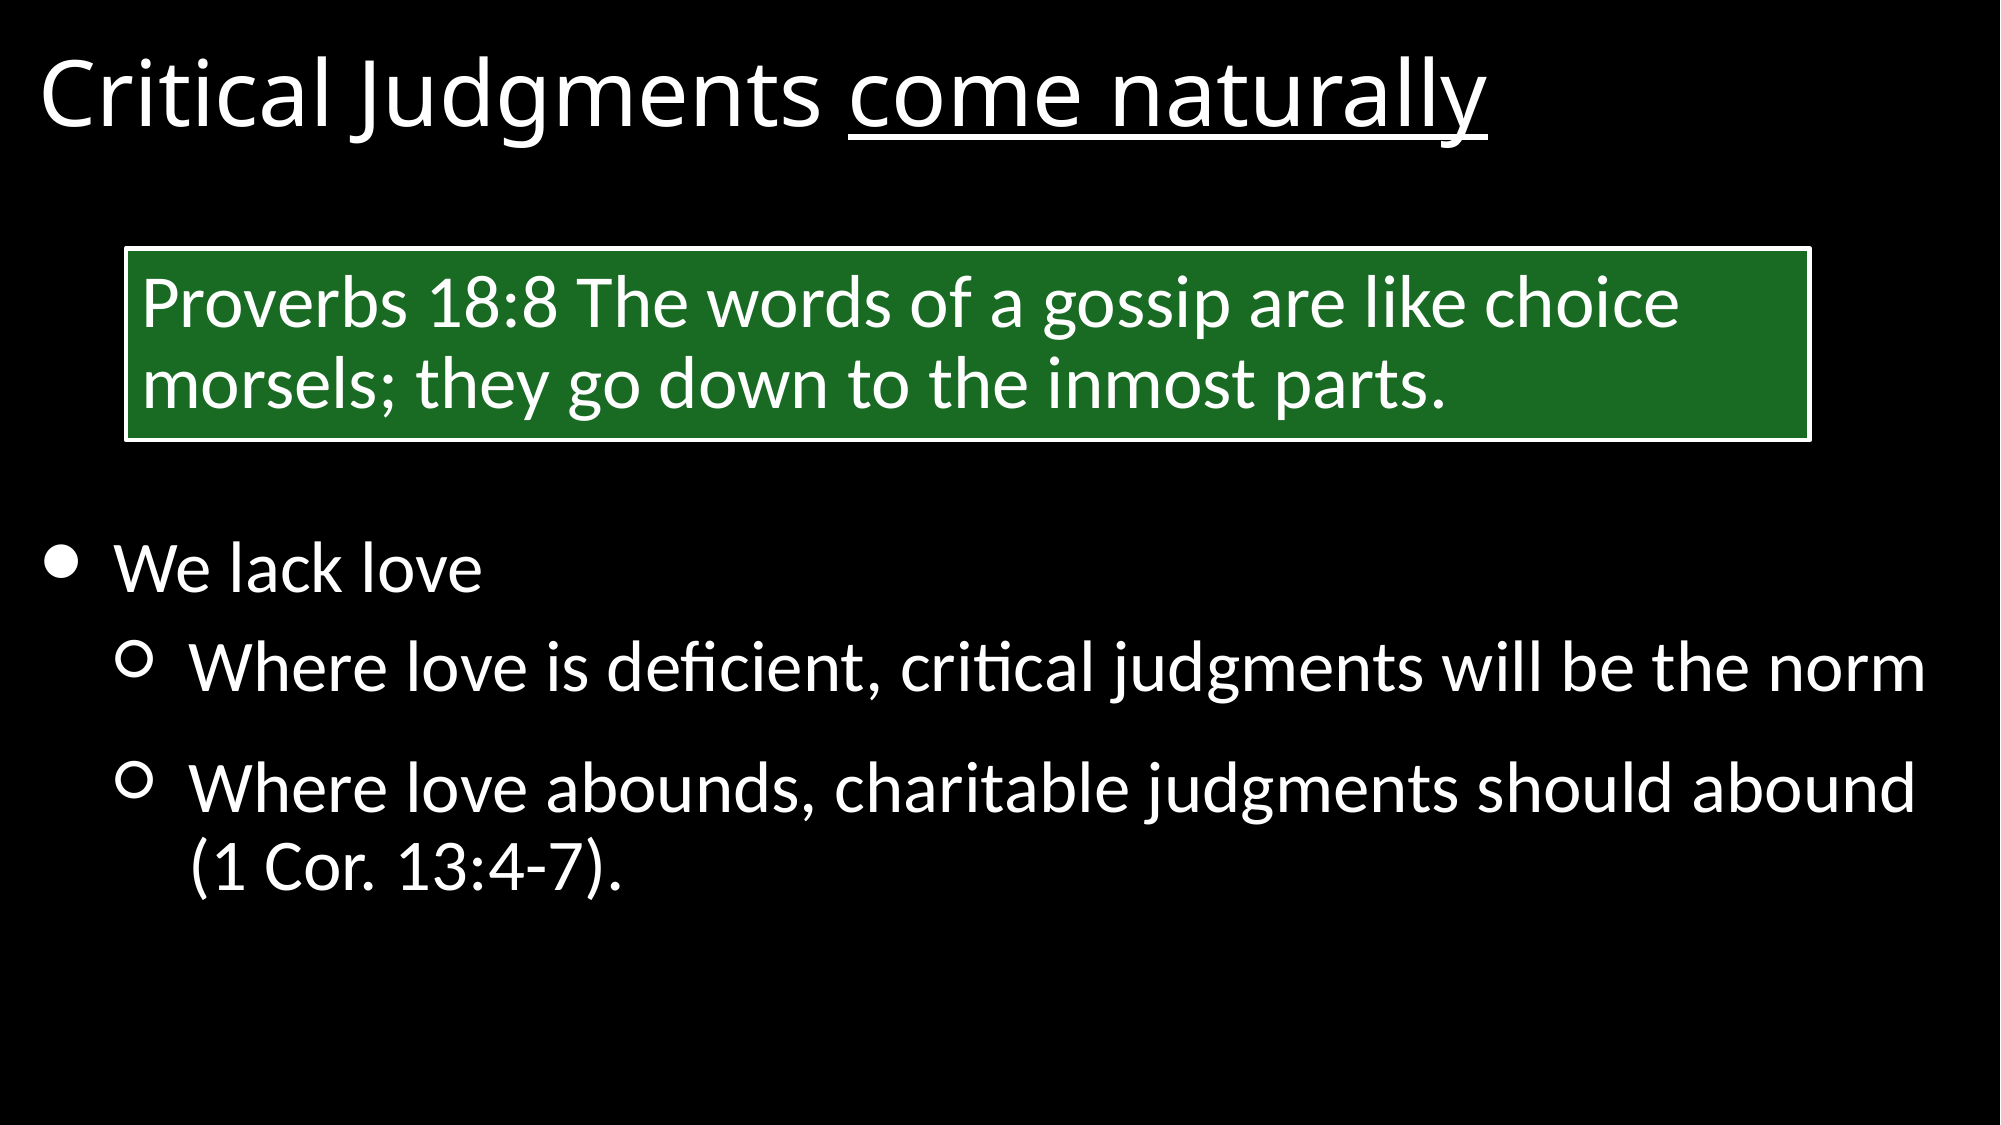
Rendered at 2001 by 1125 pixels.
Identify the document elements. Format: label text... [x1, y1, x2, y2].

title Critical Judgments come naturally [23, 25, 1913, 169]
text_box Proverbs 18:8 The words of a gossip are like choice morsels; they go down to the inmost parts. [125, 248, 1810, 441]
list We lack love Where love is deficient, critical judgments will be the norm Where love abounds, charitable judgments should abound (1 Cor. 13:4-7). [23, 521, 1977, 935]
